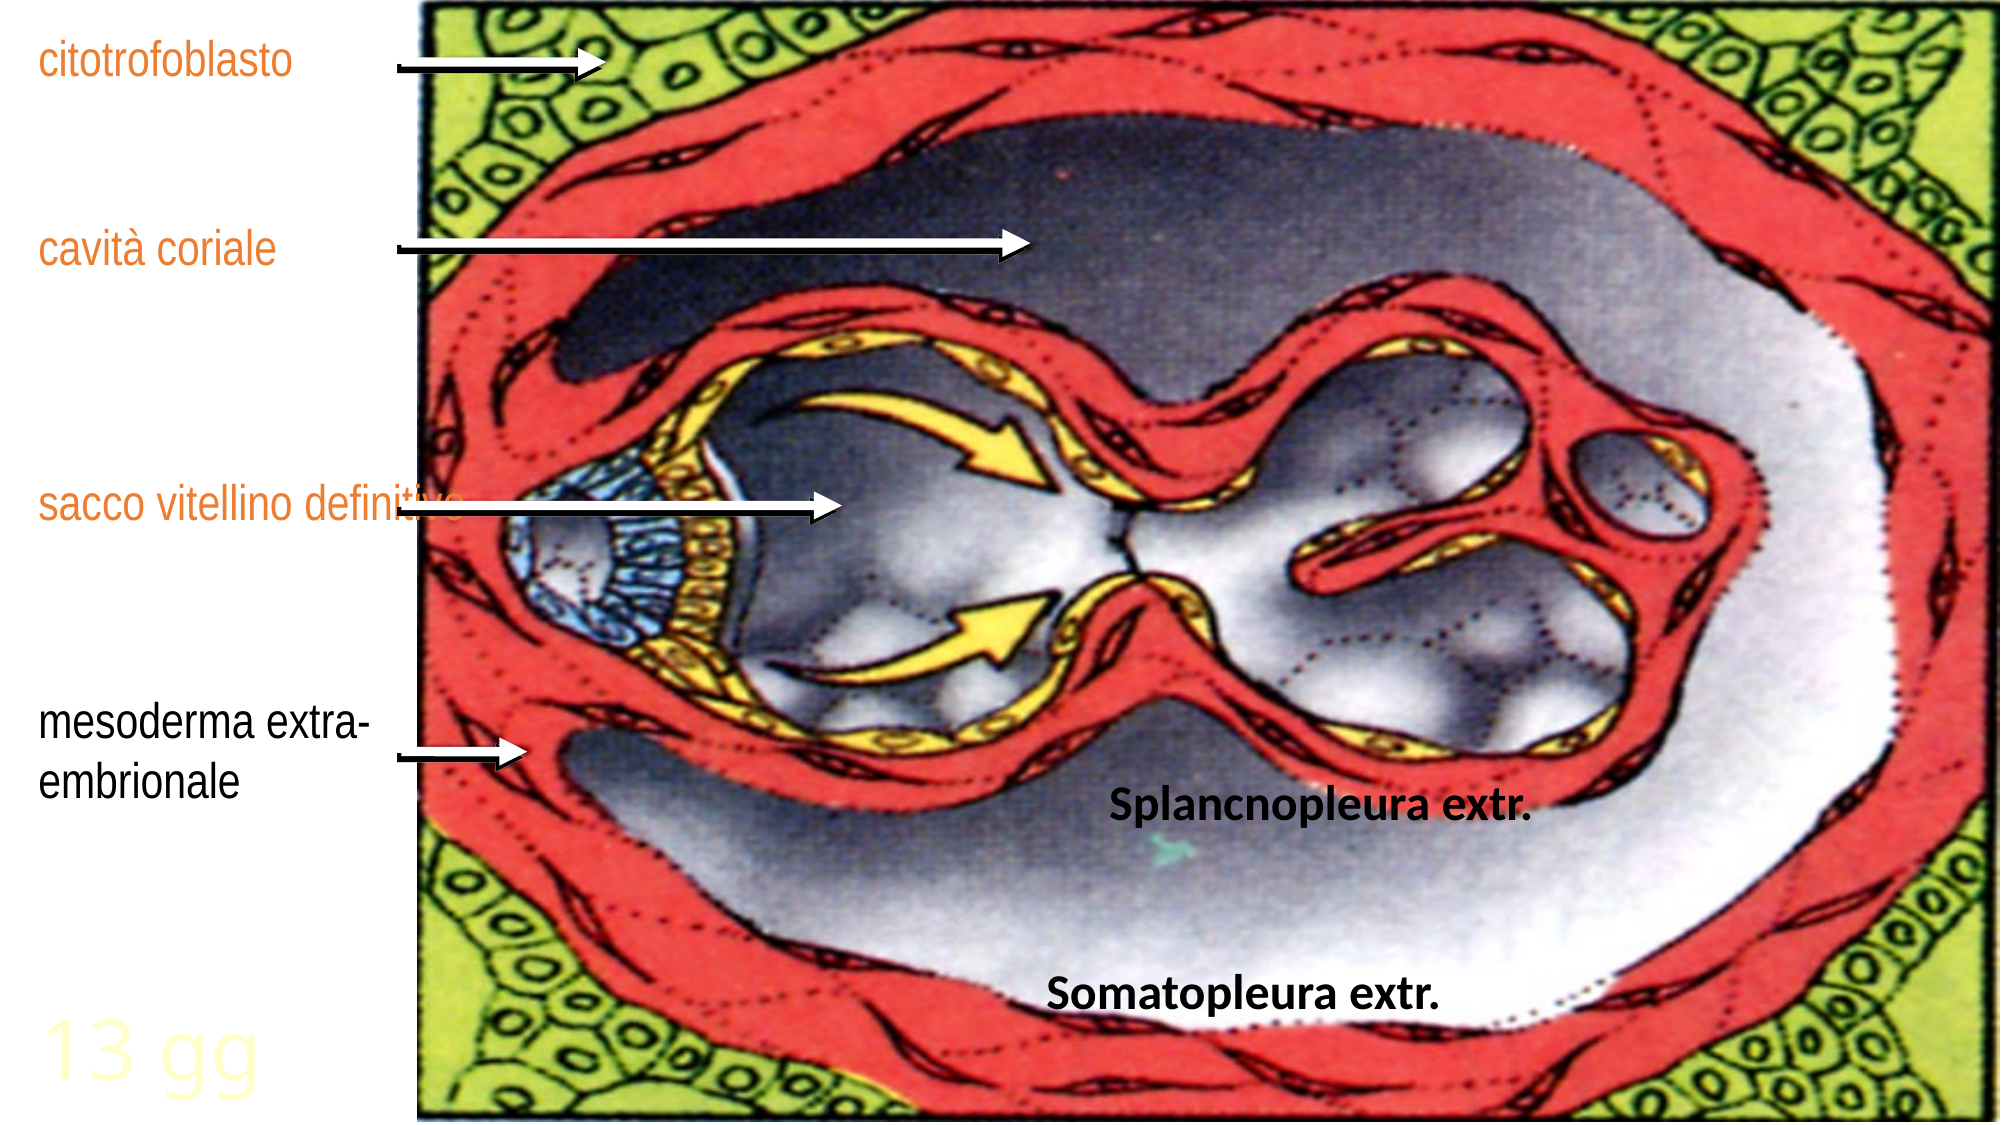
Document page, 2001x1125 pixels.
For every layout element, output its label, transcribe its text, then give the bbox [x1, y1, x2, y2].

title 13 gg [24, 999, 355, 1106]
text_box cavità coriale [23, 207, 386, 283]
text_box citotrofoblasto [23, 18, 417, 94]
text_box sacco vitellino definitivo [23, 462, 417, 538]
picture [417, 0, 2000, 1122]
text_box mesoderma extra-embrionale [23, 680, 403, 816]
